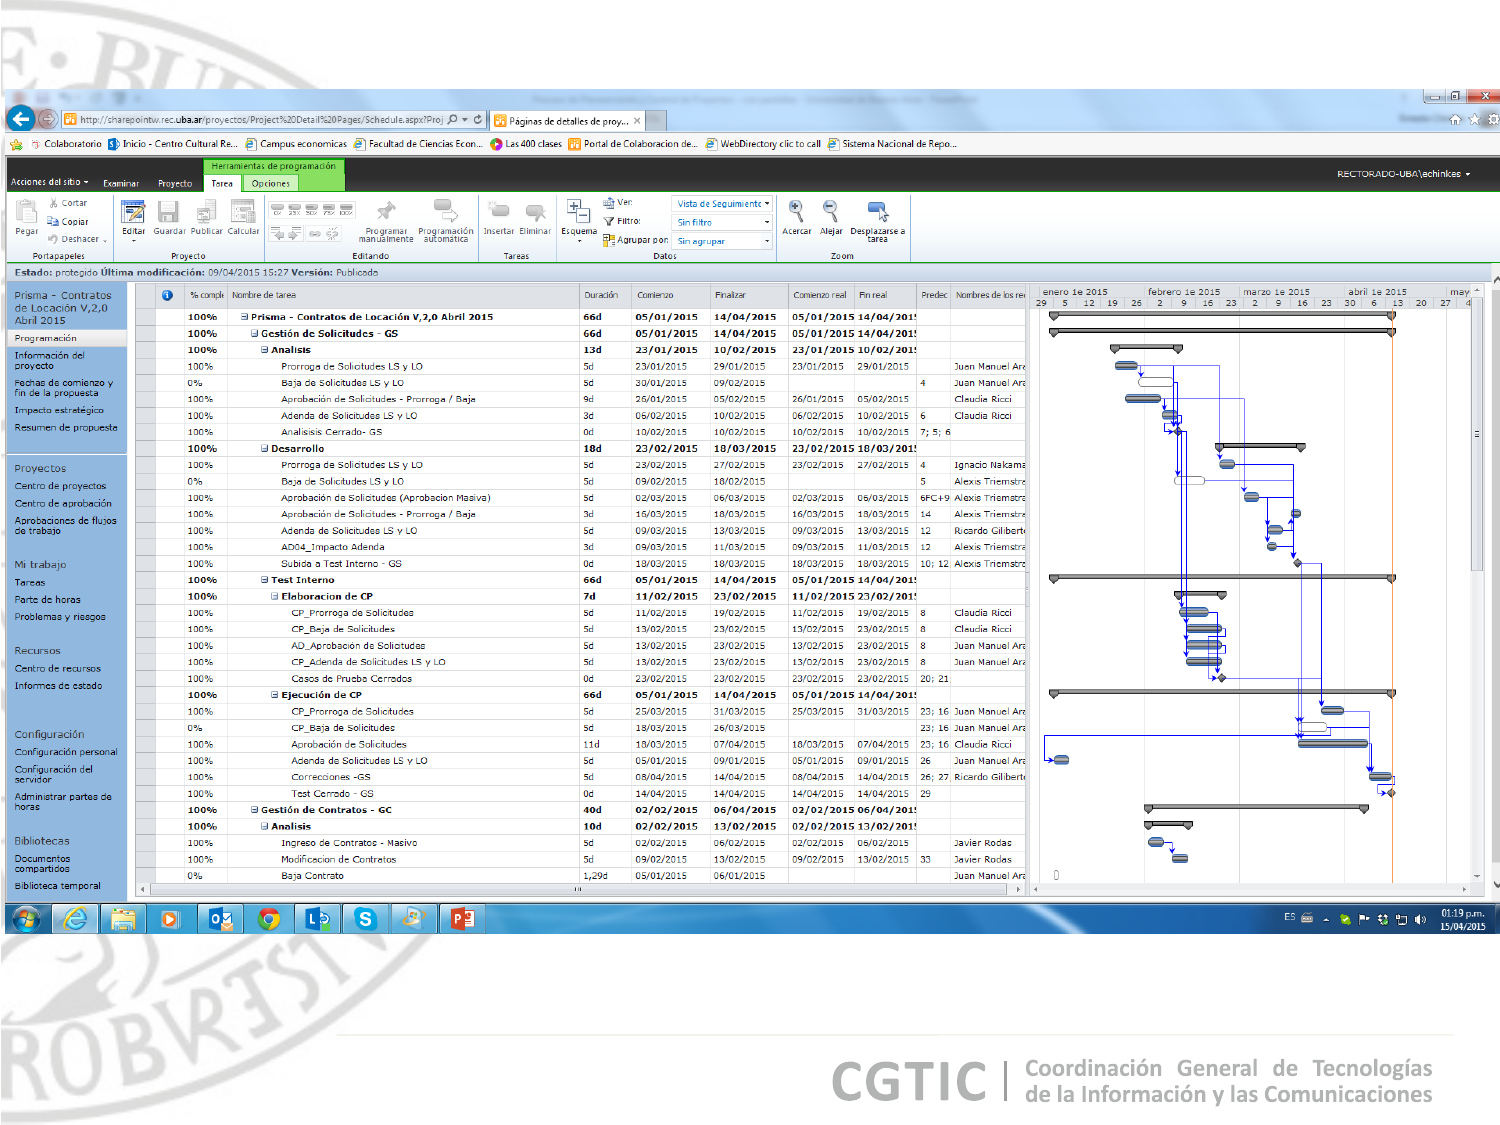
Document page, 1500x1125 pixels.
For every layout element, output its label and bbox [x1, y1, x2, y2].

picture [1, 0, 582, 1125]
list [5, 89, 1500, 935]
